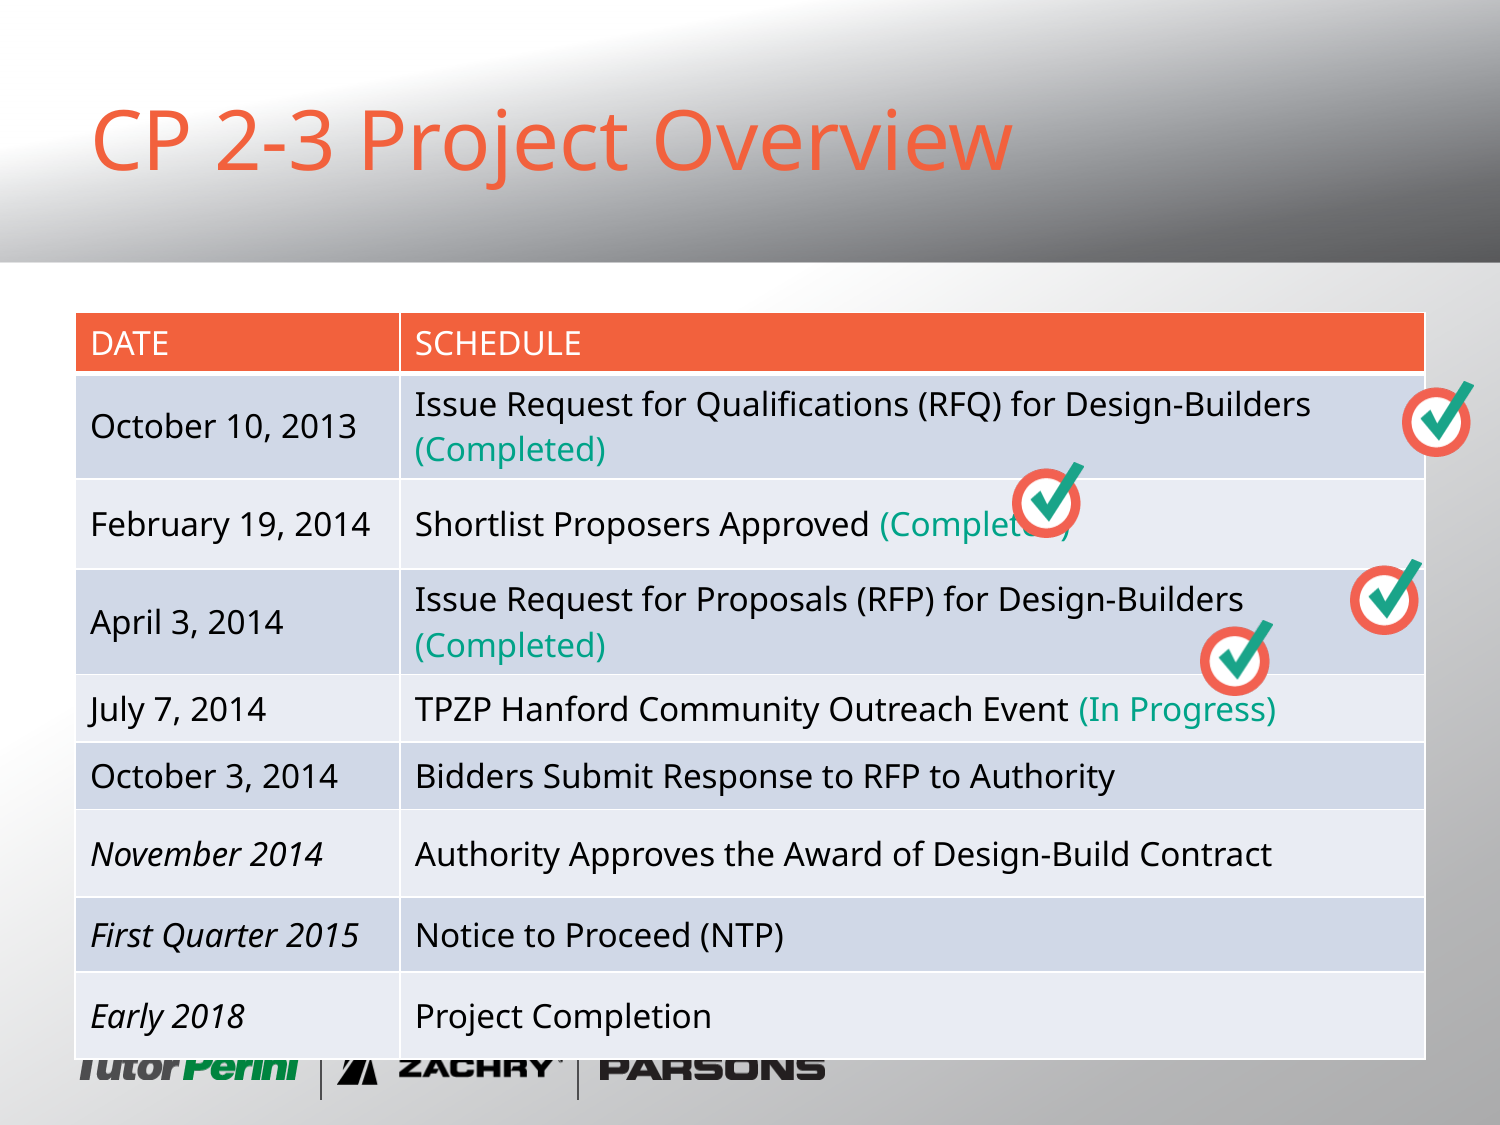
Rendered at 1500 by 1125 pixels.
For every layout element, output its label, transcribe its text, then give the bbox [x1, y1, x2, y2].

table_cell November 2014 [76, 810, 399, 896]
table_cell April 3, 2014 [76, 570, 399, 674]
table_cell Bidders Submit Response to RFP to Authority [401, 743, 1424, 809]
table_cell Project Completion [401, 973, 1424, 1058]
table_header SCHEDULE [401, 313, 1424, 371]
table_cell October 3, 2014 [76, 743, 399, 809]
picture [0, 0, 1500, 1125]
table_cell Authority Approves the Award of Design-Build Contract [401, 810, 1424, 896]
table_cell Early 2018 [76, 973, 399, 1058]
table_cell July 7, 2014 [76, 675, 399, 741]
table_cell October 10, 2013 [76, 376, 399, 478]
table_cell TPZP Hanford Community Outreach Event (In Progress) [401, 675, 1424, 741]
table_header DATE [76, 313, 399, 371]
table_cell Issue Request for Proposals (RFP) for Design‐Builders (Completed) [401, 570, 1424, 674]
title CP 2-3 Project Overview [75, 24, 1463, 250]
table_cell February 19, 2014 [76, 480, 399, 568]
table_cell First Quarter 2015 [76, 898, 399, 971]
table_cell Shortlist Proposers Approved (Completed) [401, 480, 1424, 568]
table_cell Notice to Proceed (NTP) [401, 898, 1424, 971]
table_cell Issue Request for Qualifications (RFQ) for Design-Builders (Completed) [401, 376, 1424, 478]
